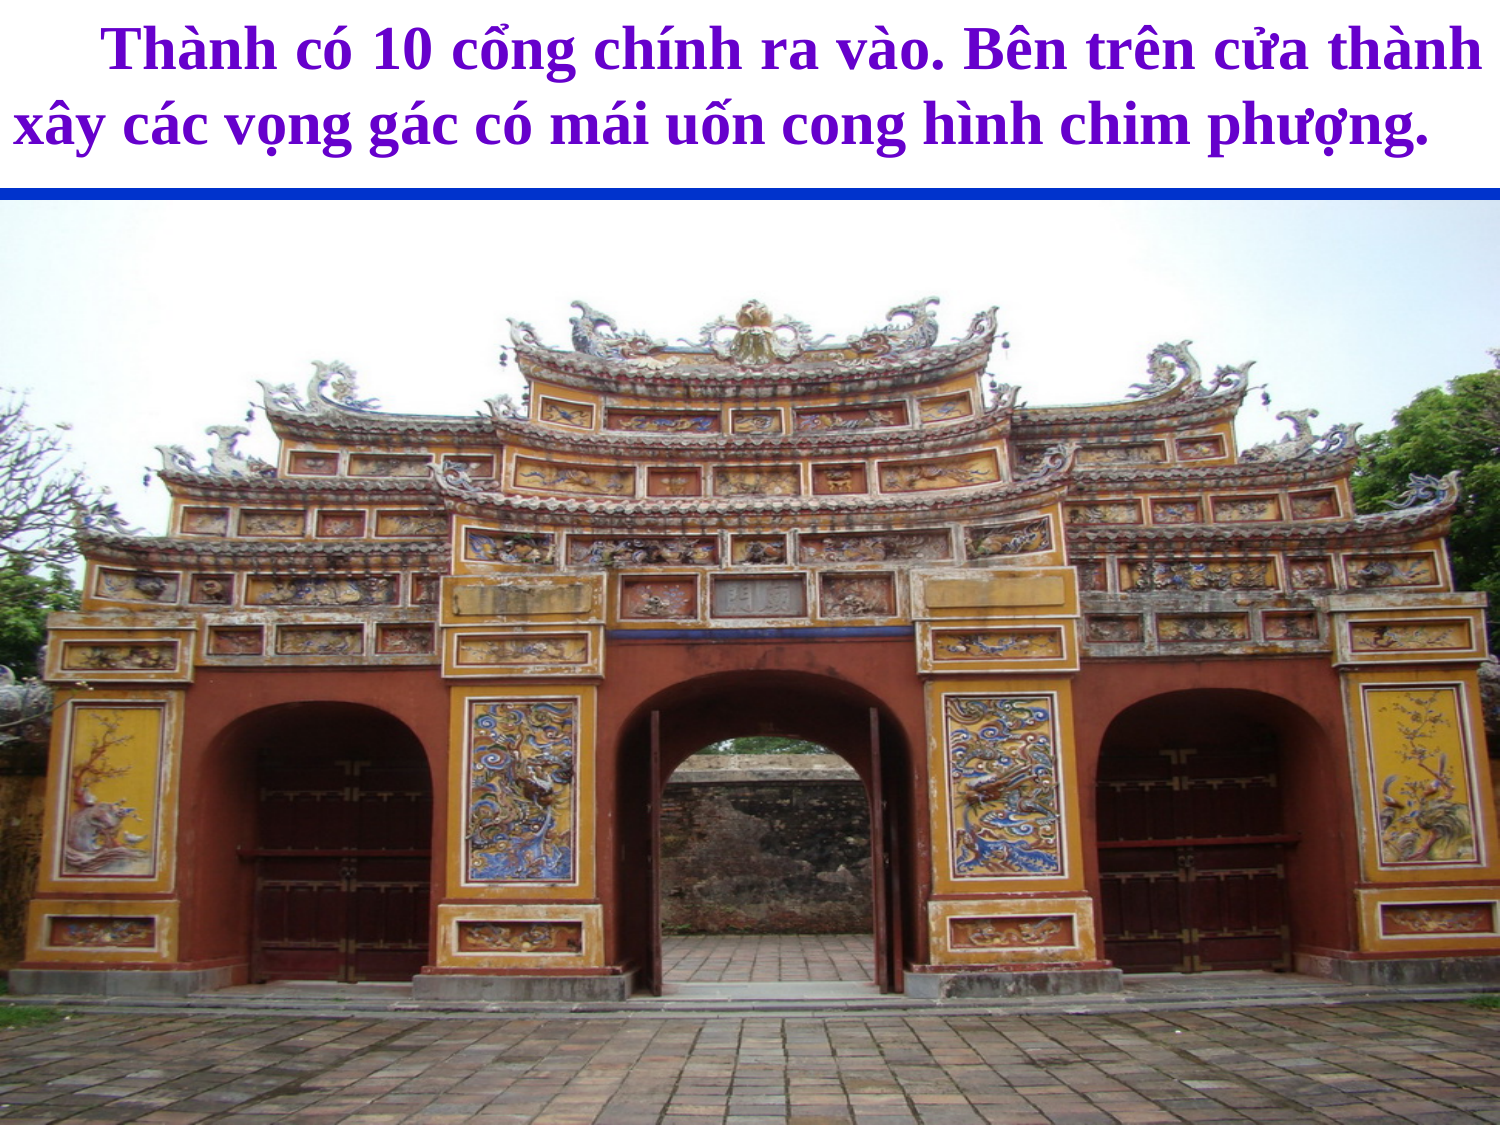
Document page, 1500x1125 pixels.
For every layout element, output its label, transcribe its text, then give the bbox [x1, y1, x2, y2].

text_box Thành có 10 cổng chính ra vào. Bên trên cửa thành xây các vọng gác có mái uốn cong hình chim phượng. [0, 0, 1500, 199]
picture [0, 199, 1500, 1125]
